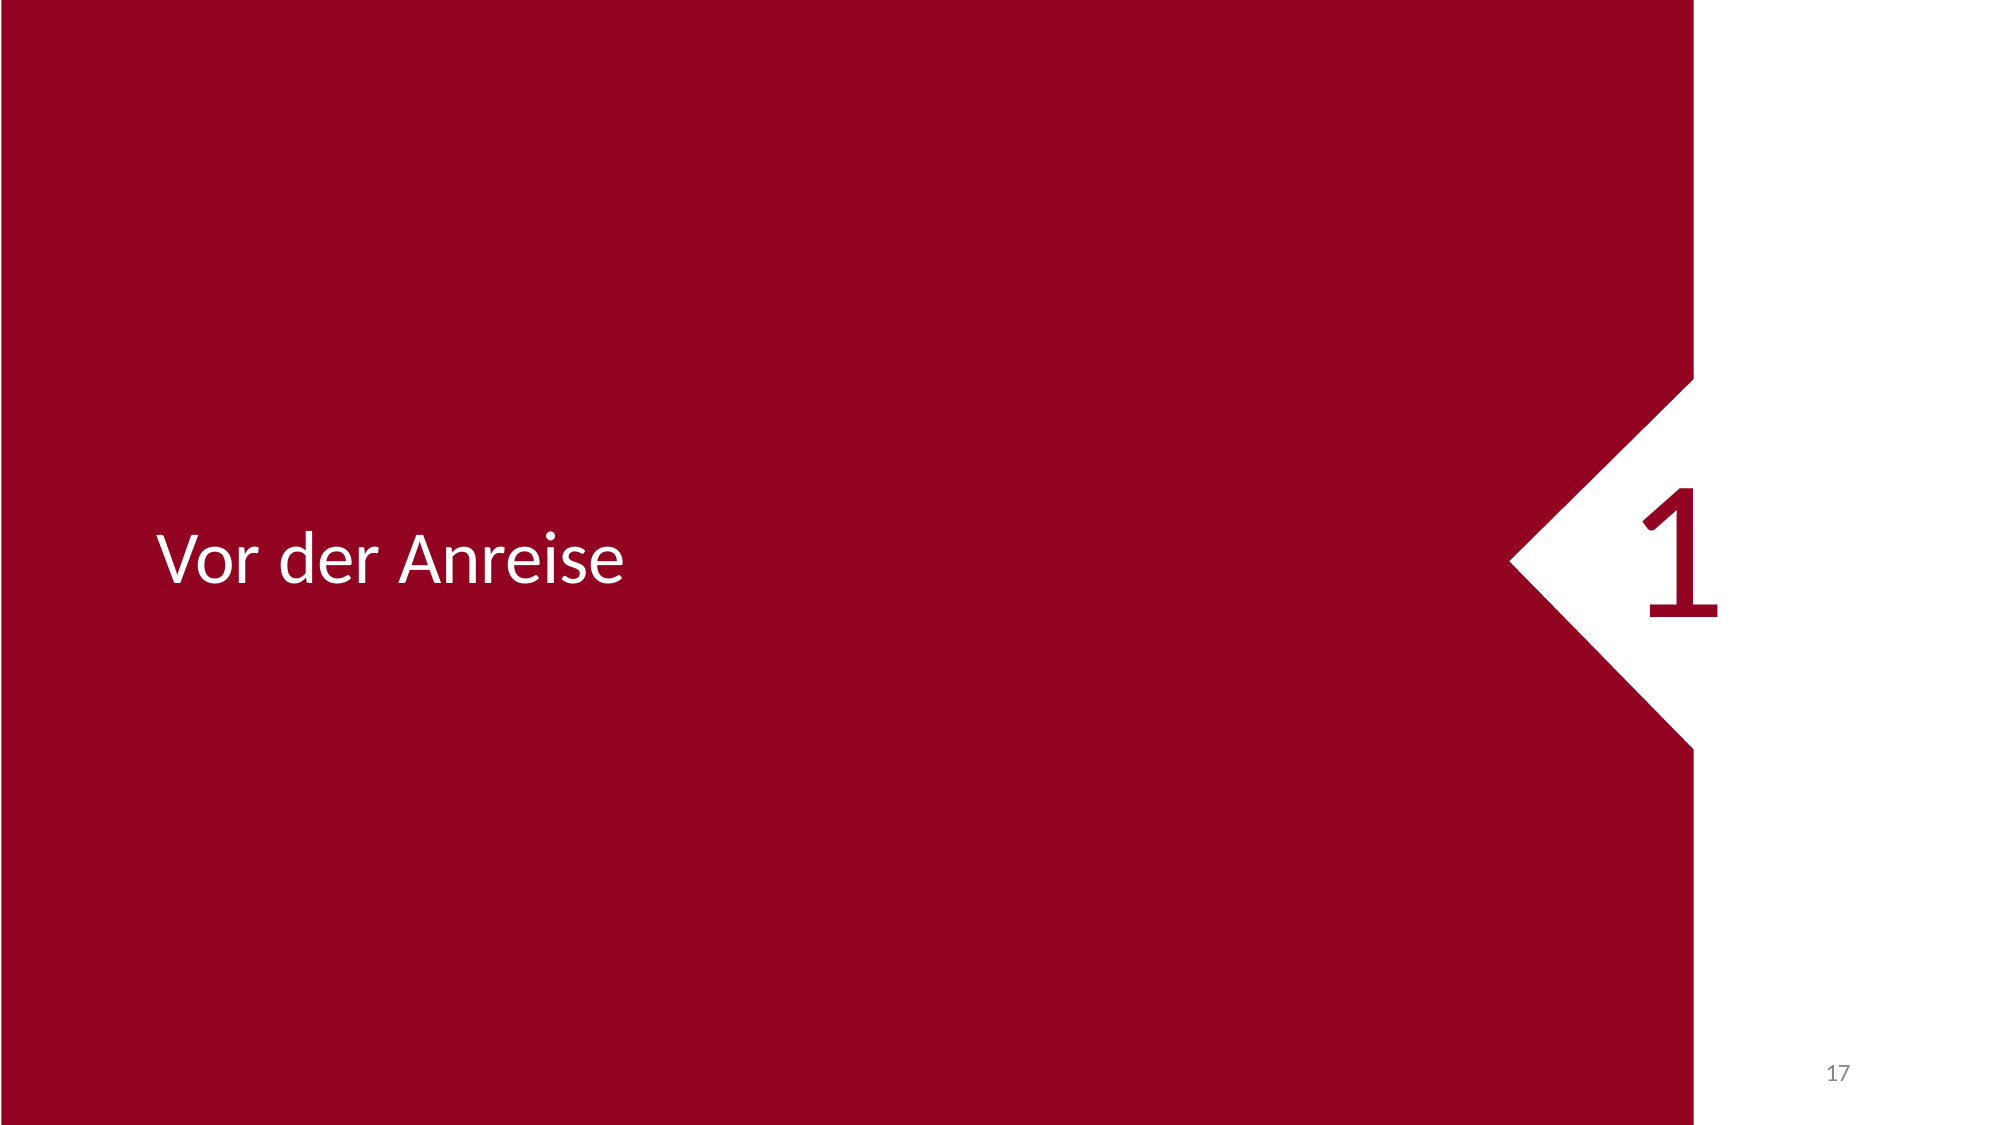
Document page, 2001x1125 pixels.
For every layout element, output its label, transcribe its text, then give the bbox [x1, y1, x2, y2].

text_box 17 [1823, 1054, 1853, 1087]
title 1 [1623, 415, 1729, 658]
text_box Vor der Anreise [154, 506, 634, 599]
